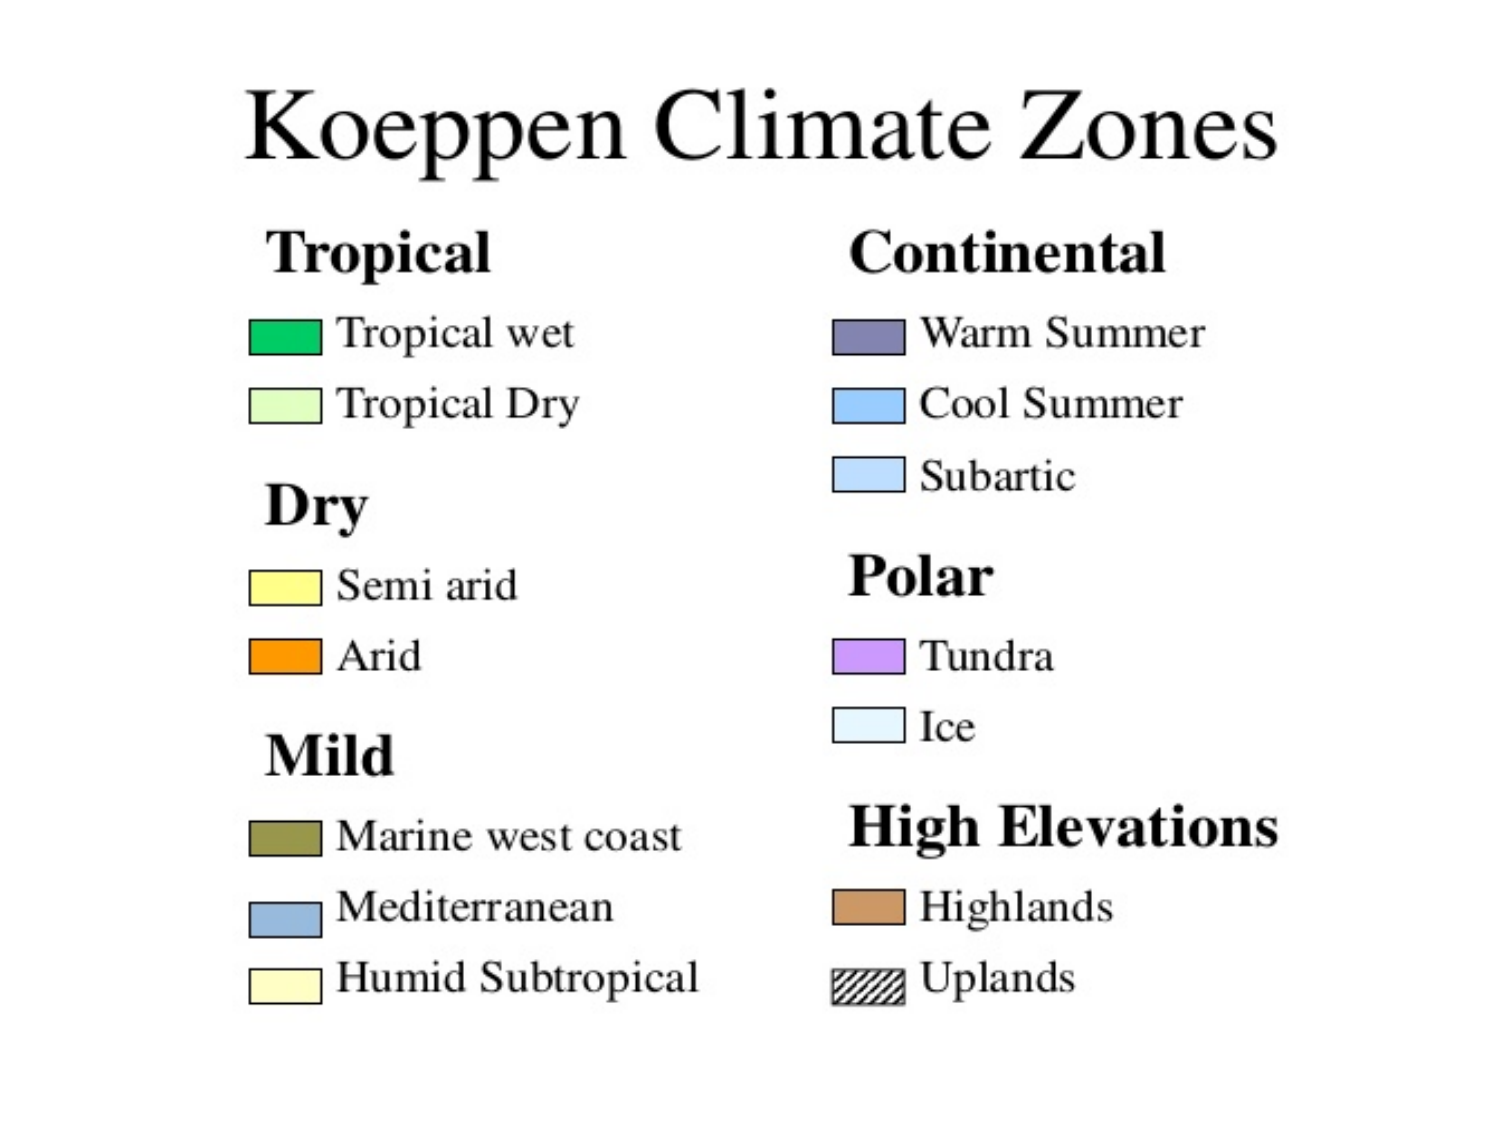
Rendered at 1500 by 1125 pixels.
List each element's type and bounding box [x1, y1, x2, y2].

picture [37, 37, 1463, 1063]
